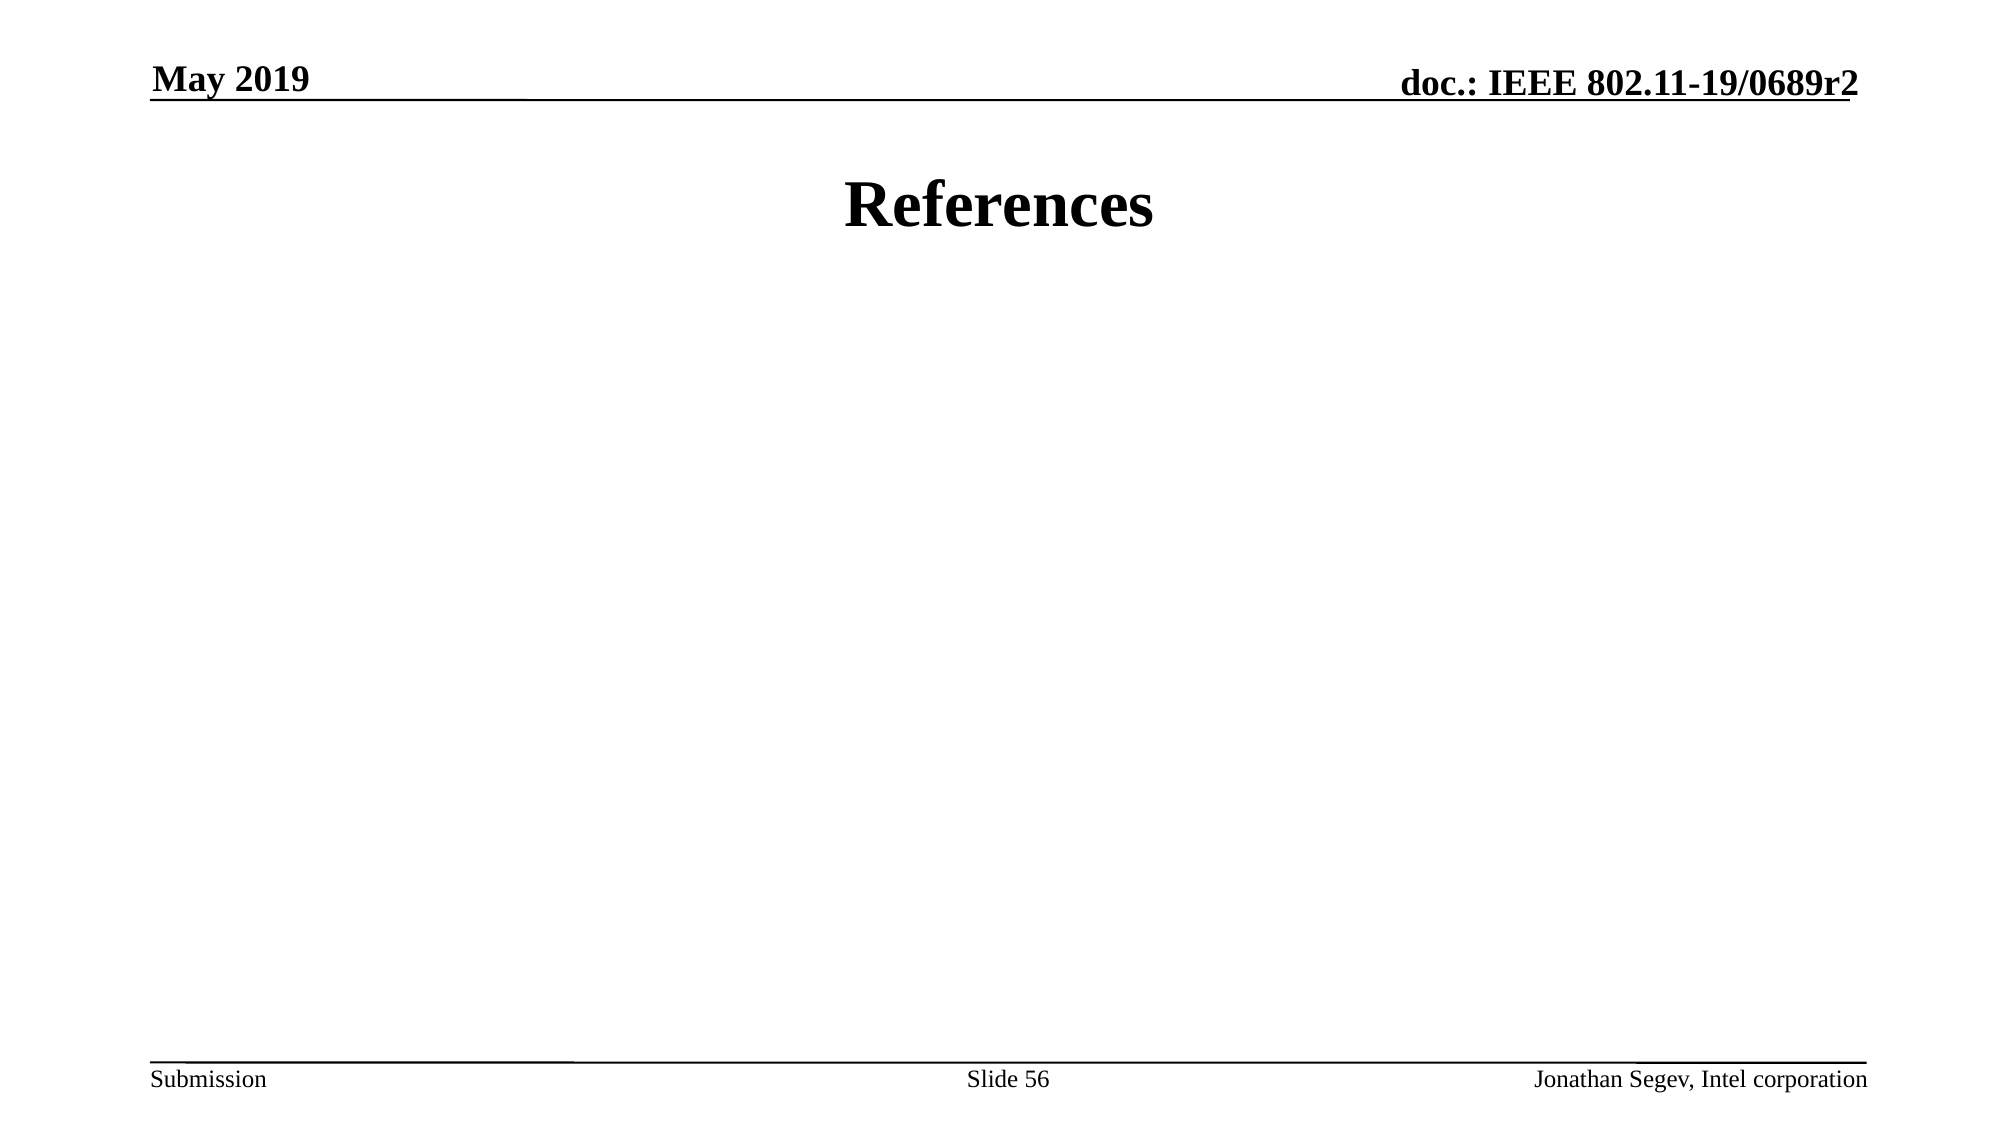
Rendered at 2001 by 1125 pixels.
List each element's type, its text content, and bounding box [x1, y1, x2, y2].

footer Jonathan Segev, Intel corporation [1171, 1061, 1869, 1093]
title References [149, 112, 1850, 288]
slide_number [152, 54, 563, 100]
slide_number Slide 56 [950, 1061, 1067, 1123]
